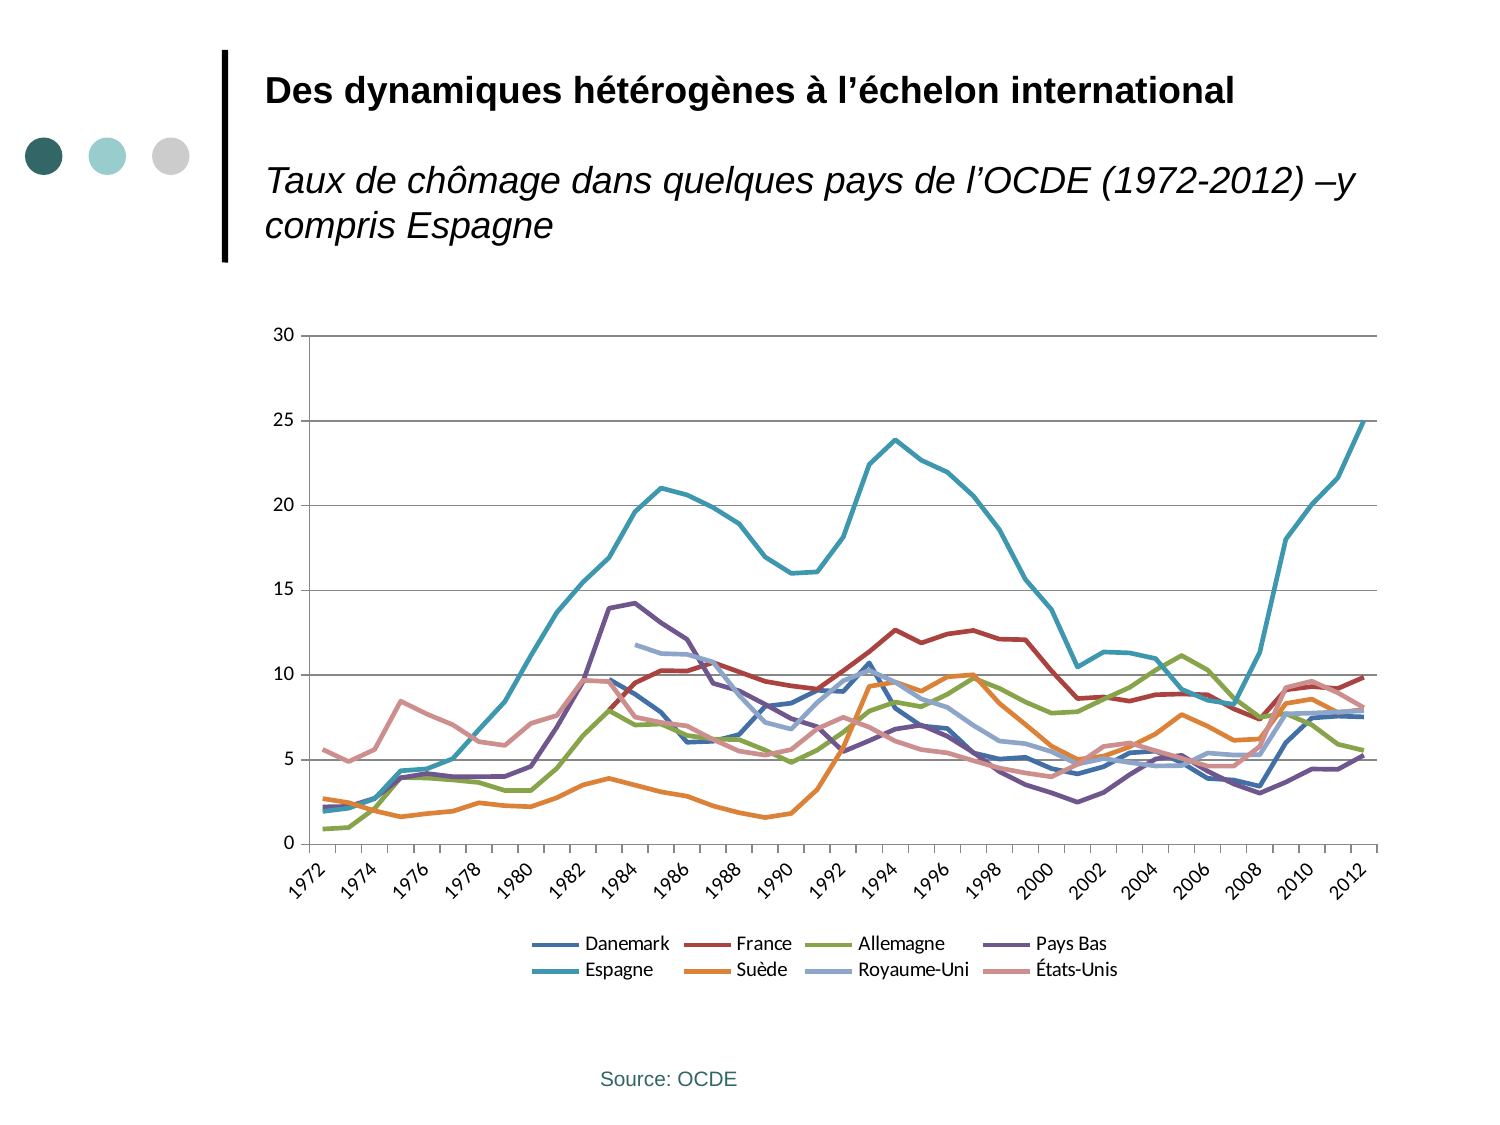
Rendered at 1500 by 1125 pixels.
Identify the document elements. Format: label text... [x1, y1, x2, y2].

chart [249, 312, 1401, 988]
text_box Source: OCDE [585, 1058, 753, 1099]
title Des dynamiques hétérogènes à l’échelon international Taux de chômage dans quelques pays de l’OCDE (1972-2012) –y compris Espagne [249, 30, 1401, 282]
